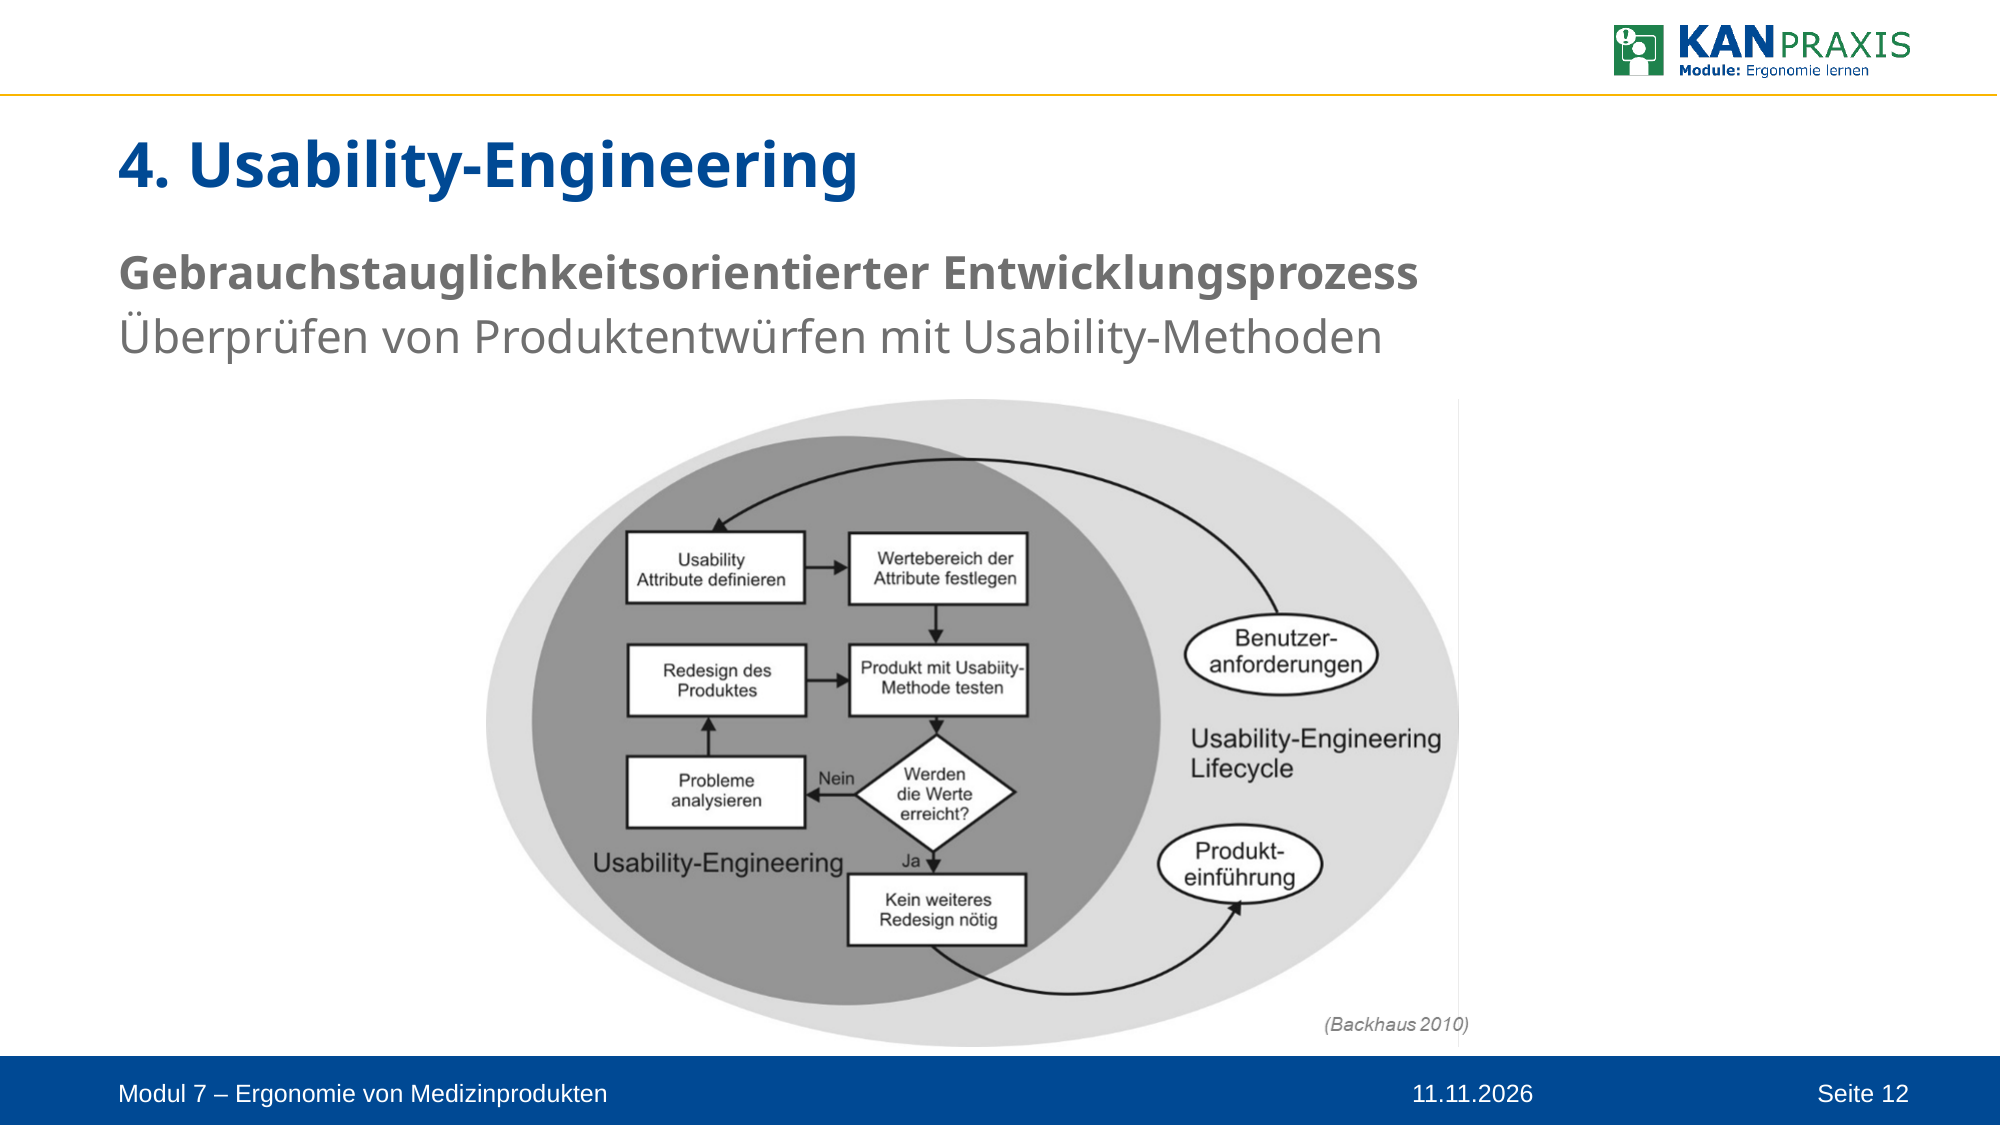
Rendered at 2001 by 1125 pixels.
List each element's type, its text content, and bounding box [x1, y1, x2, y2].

list Gebrauchstauglichkeitsorientierter Entwicklungsprozess Überprüfen von Produktentwürfen mit Usability-Methoden [118, 243, 1910, 1047]
footer Modul 7 – Ergonomie von Medizinprodukten [118, 1065, 1079, 1121]
title 4. Usability-Engineering [118, 125, 1910, 207]
slide_number Seite 12 [1580, 1065, 1910, 1121]
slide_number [1134, 1065, 1535, 1121]
picture [1614, 25, 1910, 78]
picture [486, 399, 1542, 1047]
